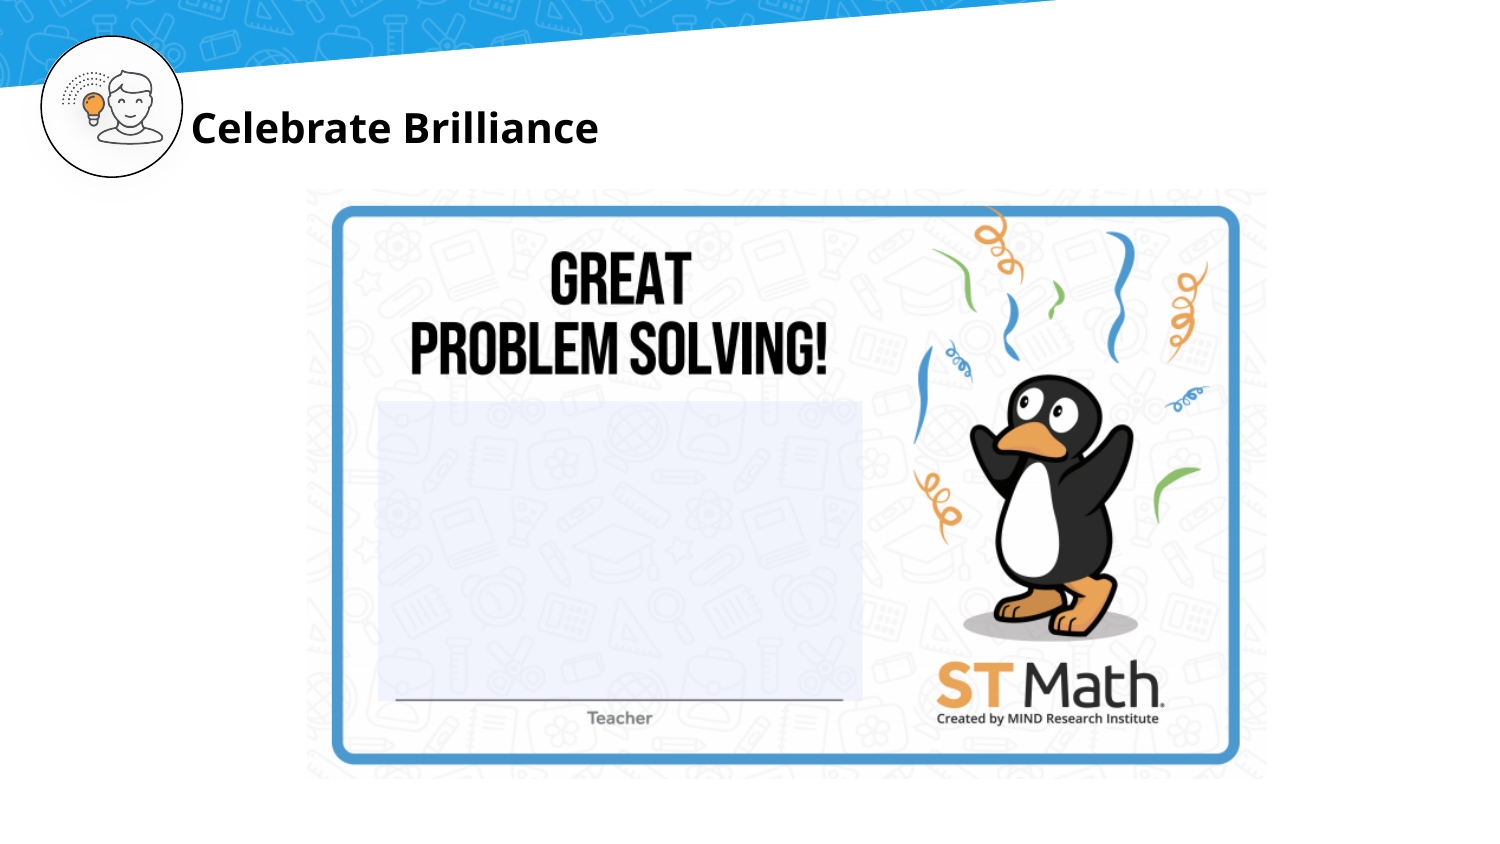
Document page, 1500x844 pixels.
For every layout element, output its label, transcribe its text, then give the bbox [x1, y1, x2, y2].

text_box Celebrate Brilliance [188, 78, 647, 167]
picture [306, 189, 1267, 780]
picture [0, 0, 1046, 178]
